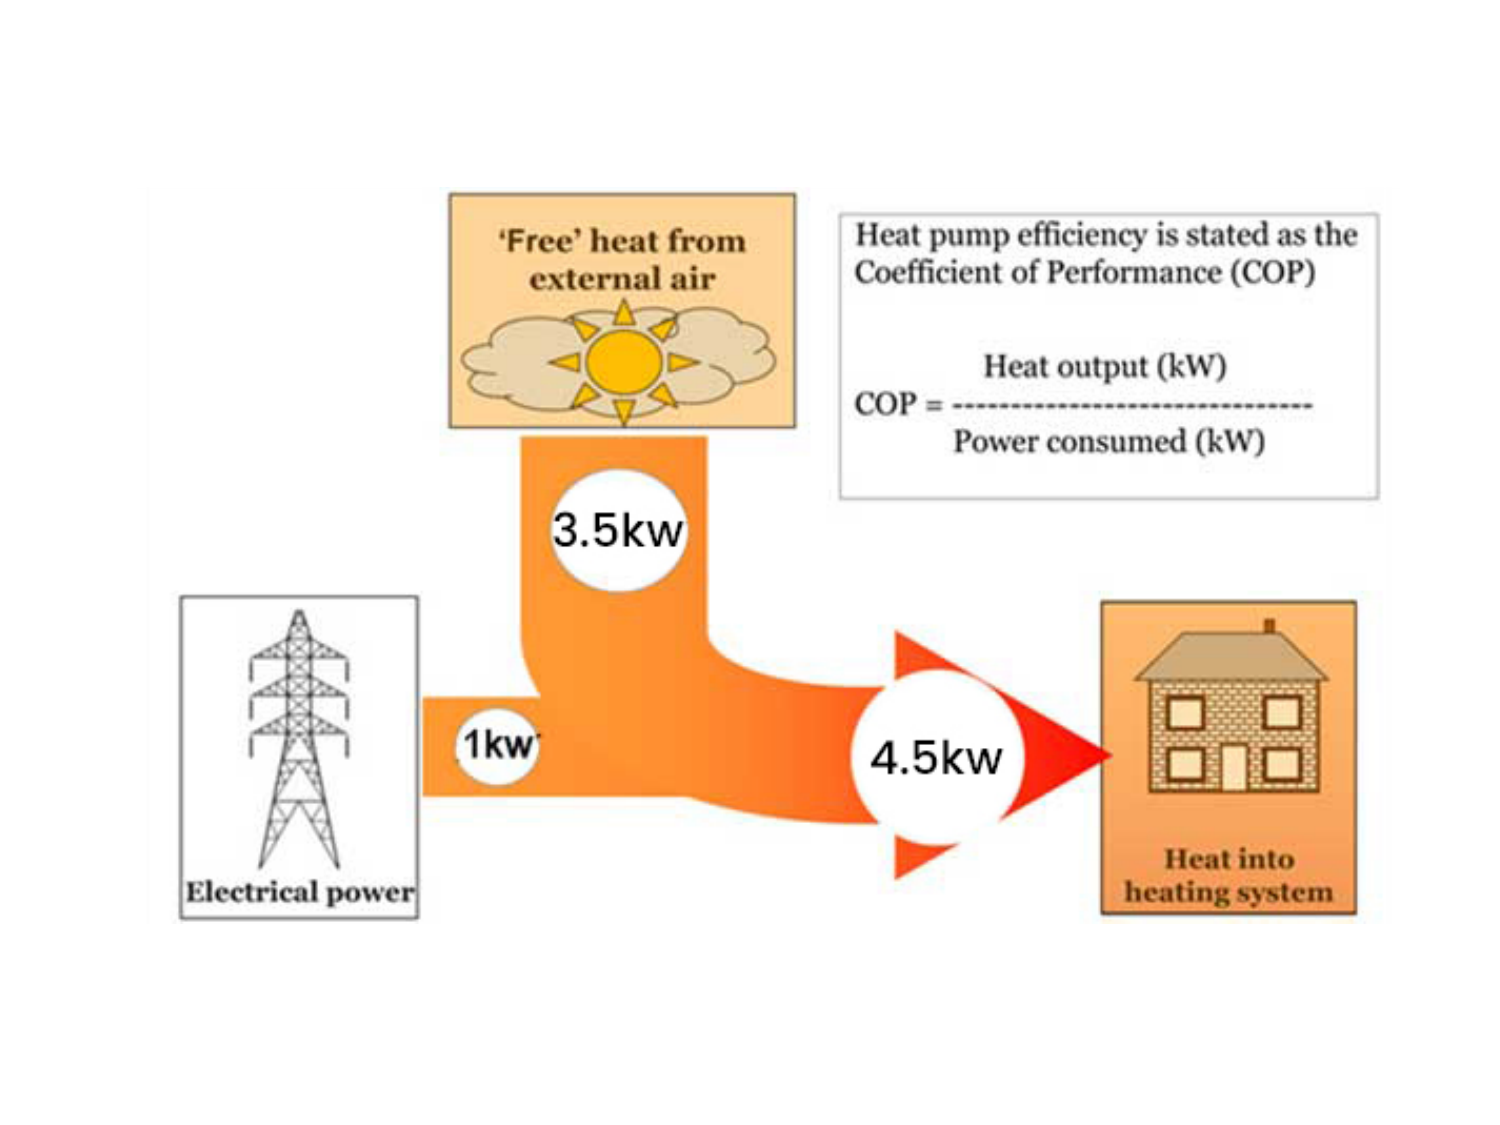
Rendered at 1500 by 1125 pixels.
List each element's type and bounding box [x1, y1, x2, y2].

picture [137, 187, 1401, 925]
